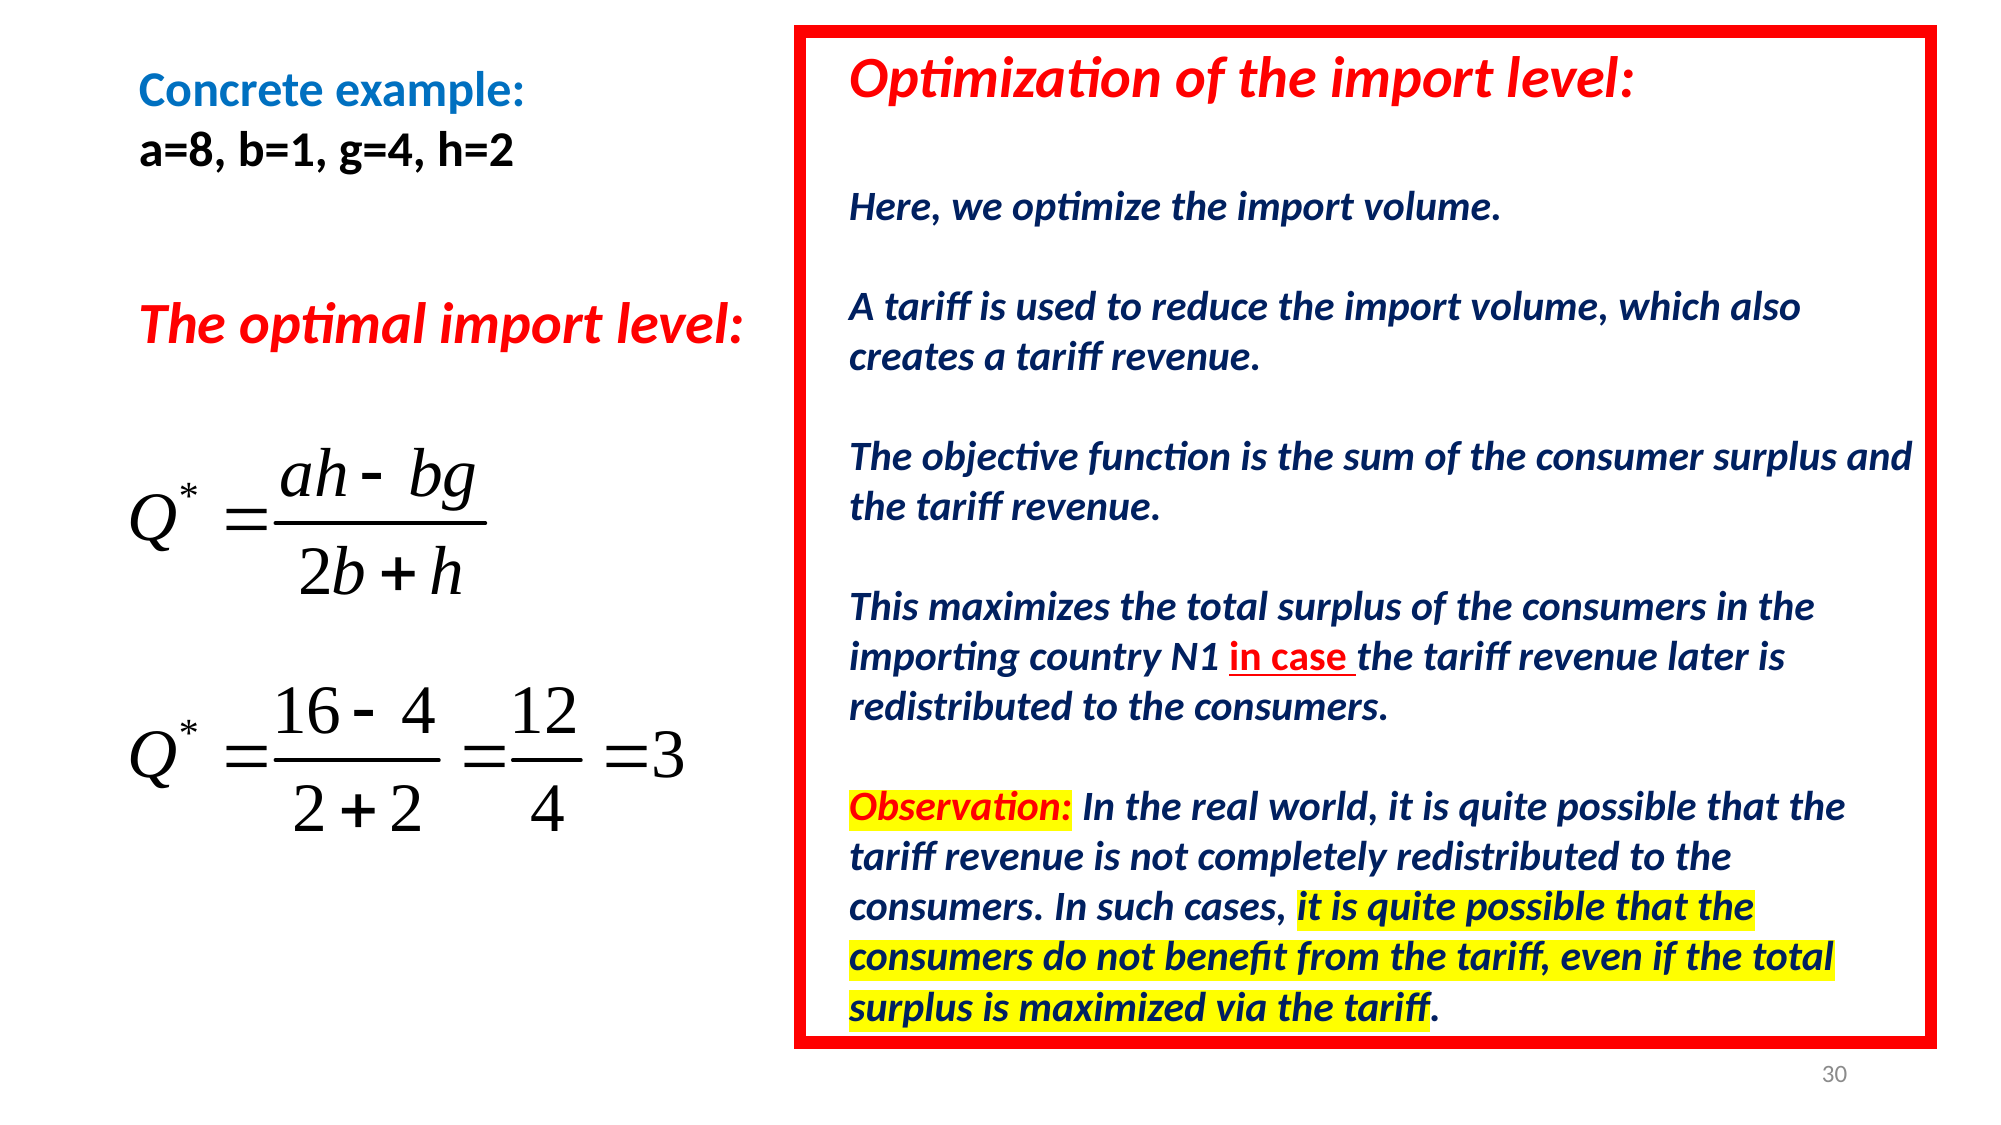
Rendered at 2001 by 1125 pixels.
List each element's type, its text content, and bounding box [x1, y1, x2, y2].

text_box The optimal import level: [123, 278, 760, 363]
text_box Optimization of the import level: Here, we optimize the import volume. A tariff is used to reduce the import volume, which also creates a tariff revenue. The objective function is the sum of the consumer surplus and the tariff revenue. This maximizes the total surplus of the consumers in the importing country N1 in case the tariff revenue later is redistributed to the consumers. Observation: In the real world, it is quite possible that the tariff revenue is not completely redistributed to the consumers. In such cases, it is quite possible that the consumers do not benefit from the tariff, even if the total surplus is maximized via the tariff. [834, 1044, 1931, 1125]
text_box [799, 31, 1932, 1044]
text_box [119, 667, 698, 847]
text_box Concrete example: a=8, b=1, g=4, h=2 [123, 49, 541, 184]
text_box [119, 430, 501, 610]
